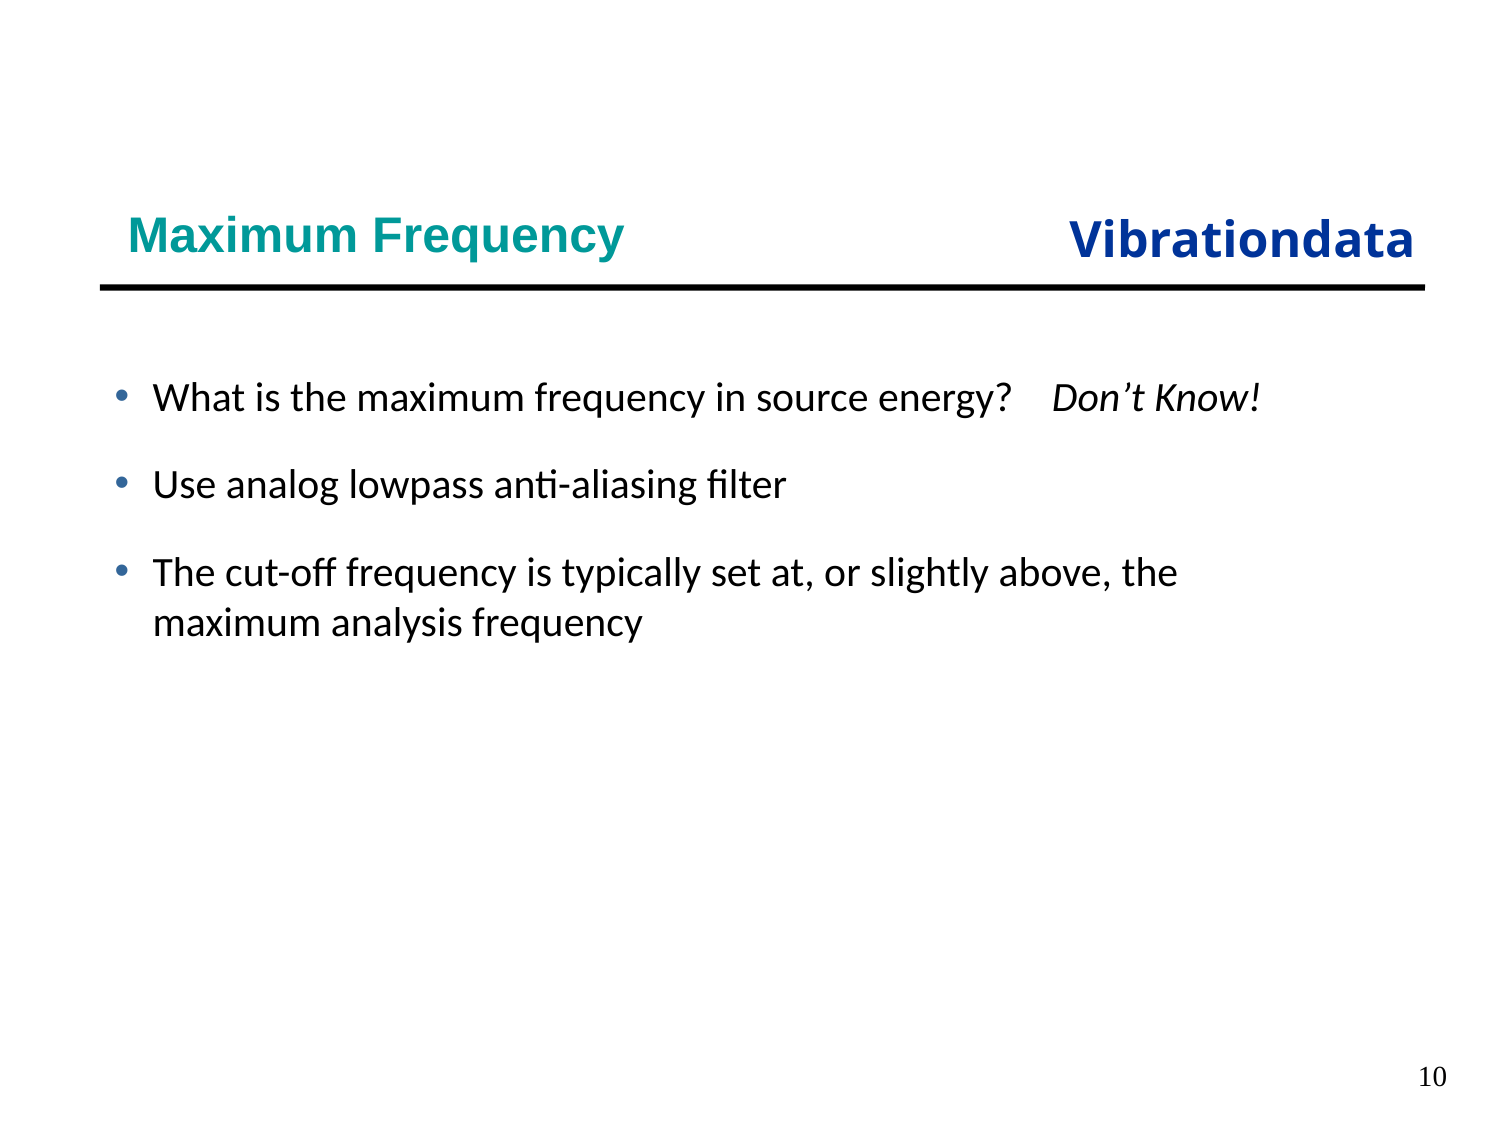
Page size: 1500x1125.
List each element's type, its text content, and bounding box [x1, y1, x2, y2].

text_box What is the maximum frequency in source energy? Don’t Know! Use analog lowpass anti-aliasing filter The cut-off frequency is typically set at, or slightly above, the maximum analysis frequency [99, 362, 1313, 765]
title Maximum Frequency [112, 49, 1113, 263]
slide_number 10 [1149, 1037, 1463, 1113]
